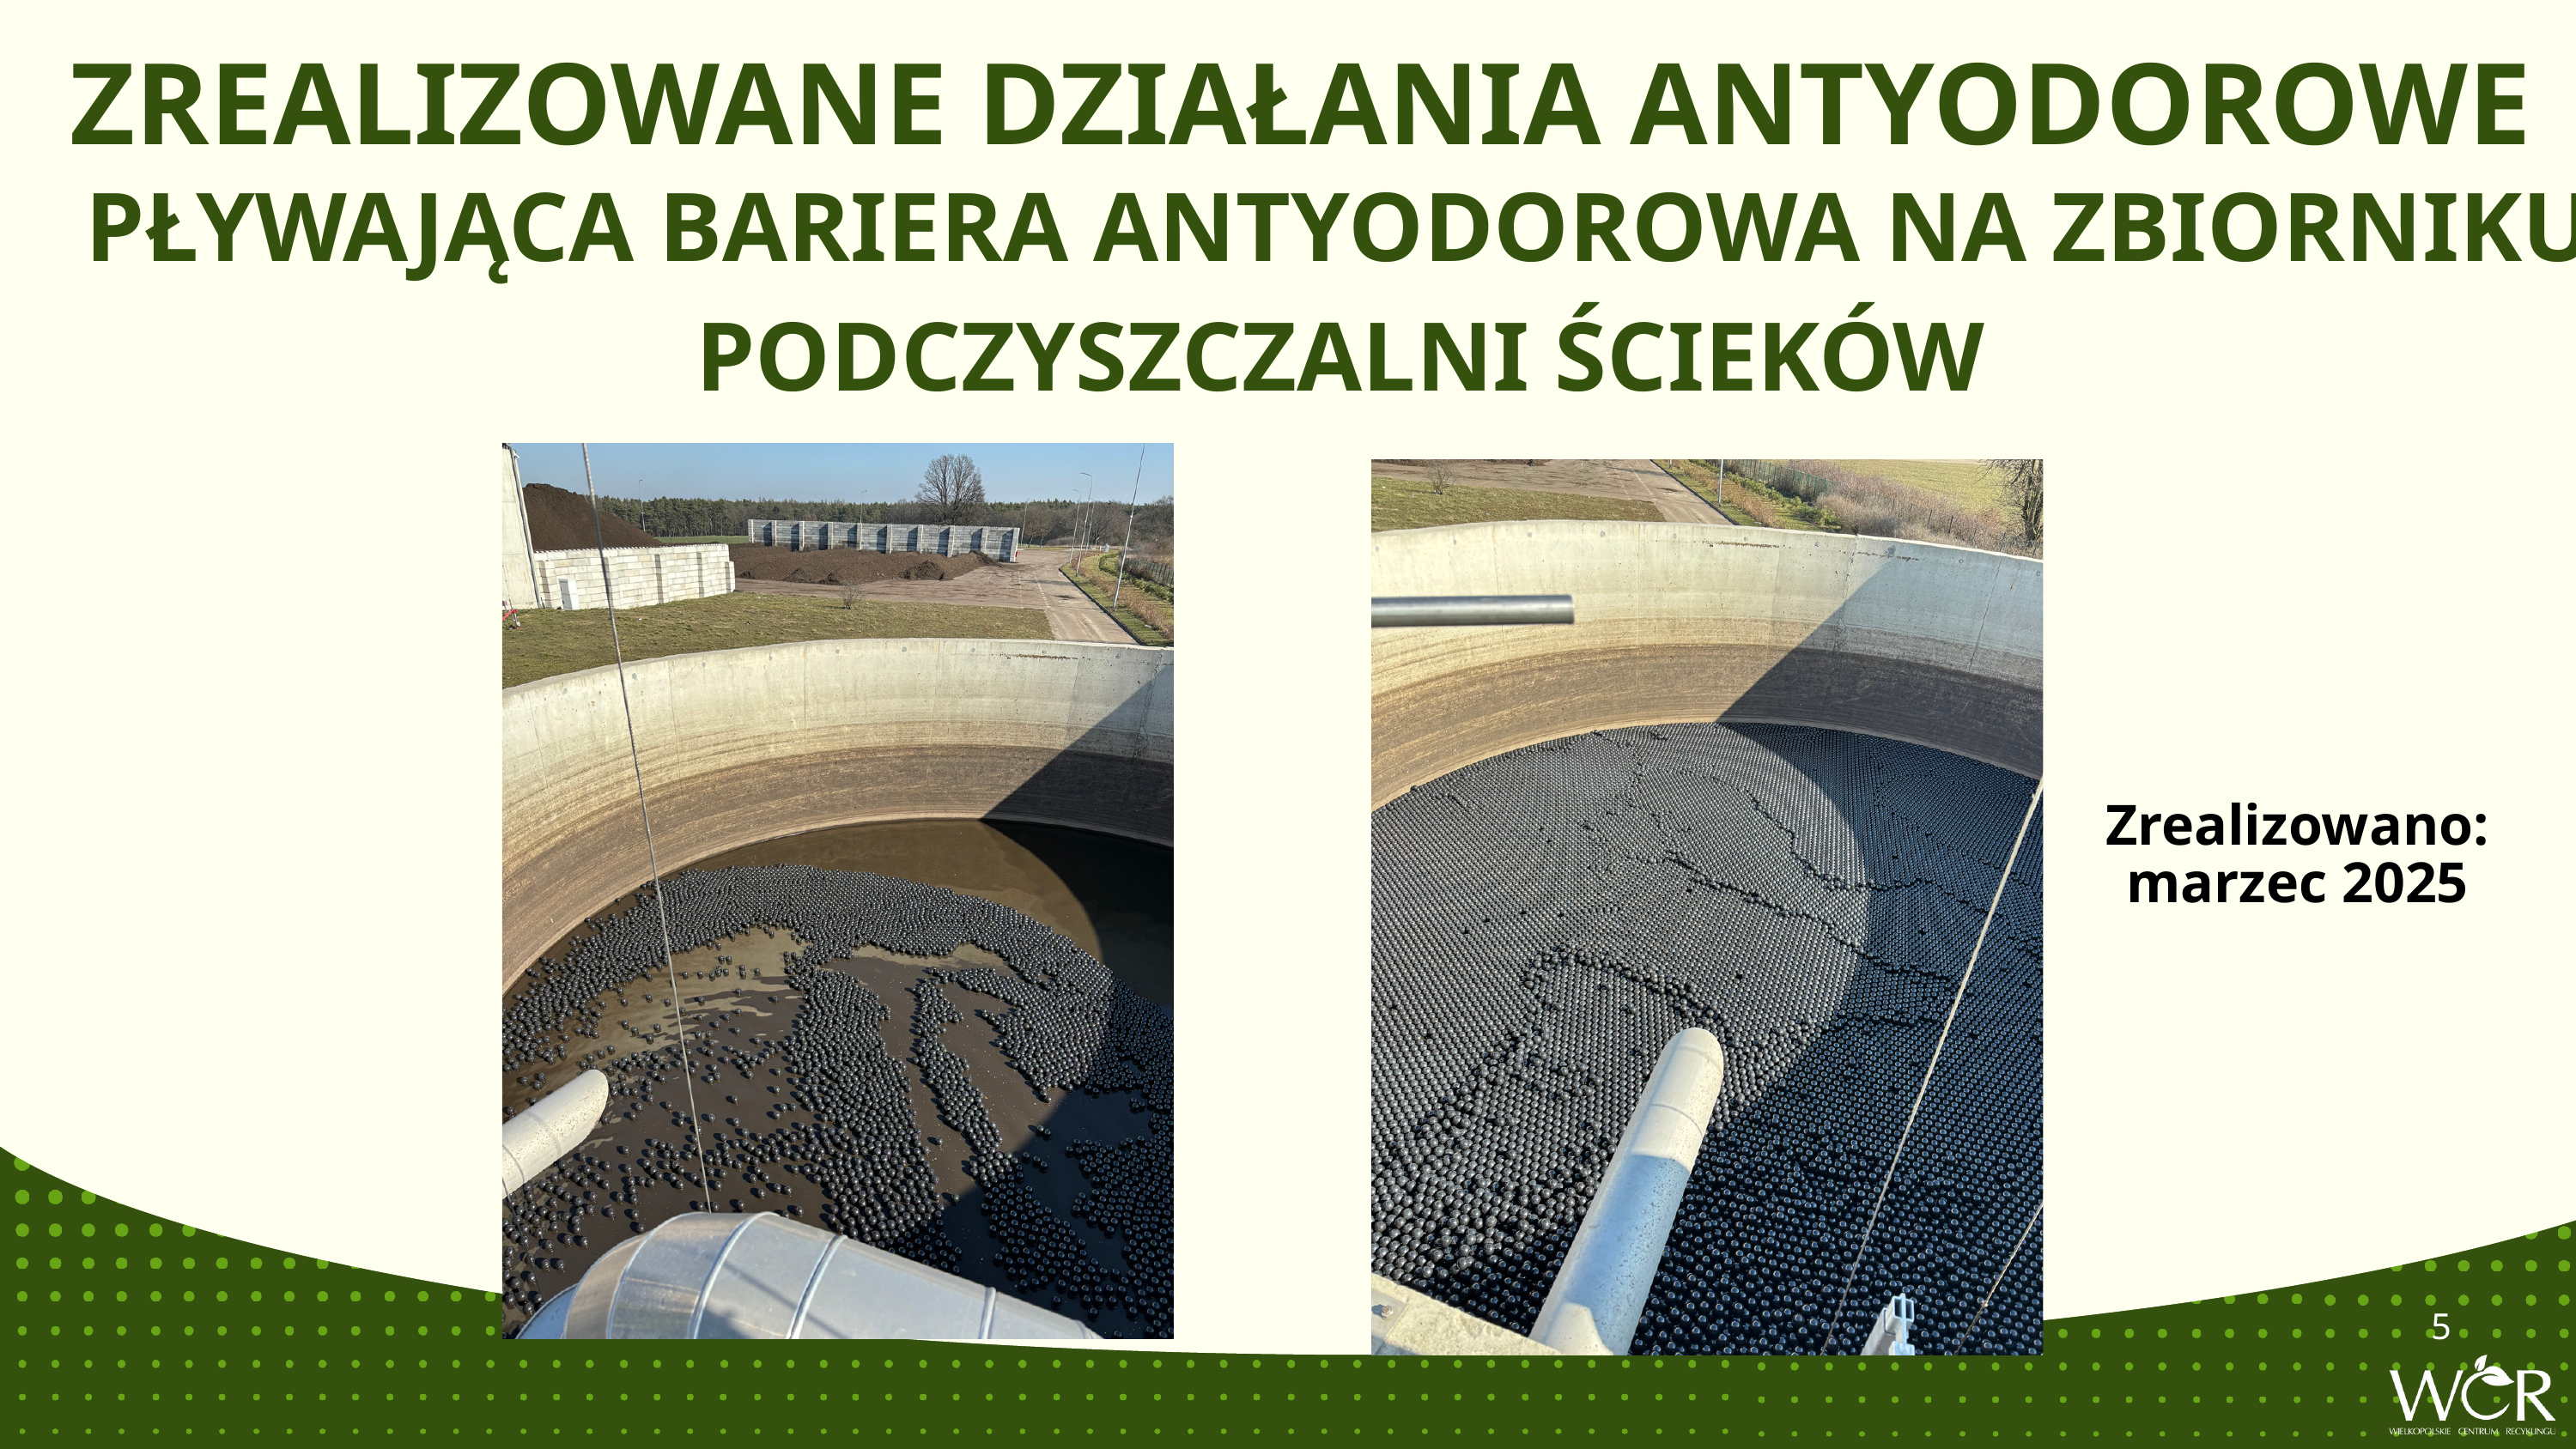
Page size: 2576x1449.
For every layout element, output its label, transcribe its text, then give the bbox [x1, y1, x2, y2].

text_box [841, 1365, 1034, 1434]
text_box [1747, 1365, 2576, 1437]
text_box PŁYWAJĄCA BARIERA ANTYODOROWA NA ZBIORNIKU PODCZYSZCZALNI ŚCIEKÓW [1546, 150, 2576, 410]
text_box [1040, 1365, 1540, 1449]
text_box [1040, 0, 1540, 889]
text_box [1546, 1365, 1740, 1434]
text_box ZREALIZOWANE DZIAŁANIA ANTYODOROWE [1546, 12, 2556, 167]
text_box PŁYWAJĄCA BARIERA ANTYODOROWA NA ZBIORNIKU PODCZYSZCZALNI ŚCIEKÓW [36, 150, 1034, 410]
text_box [0, 890, 2576, 1355]
text_box Zrealizowano: marzec 2025 [2019, 799, 2576, 889]
text_box [0, 1365, 838, 1434]
text_box [1546, 459, 2044, 889]
text_box ZREALIZOWANE DZIAŁANIA ANTYODOROWE [46, 12, 1034, 167]
text_box [501, 443, 1034, 889]
text_box [2389, 1365, 2556, 1434]
